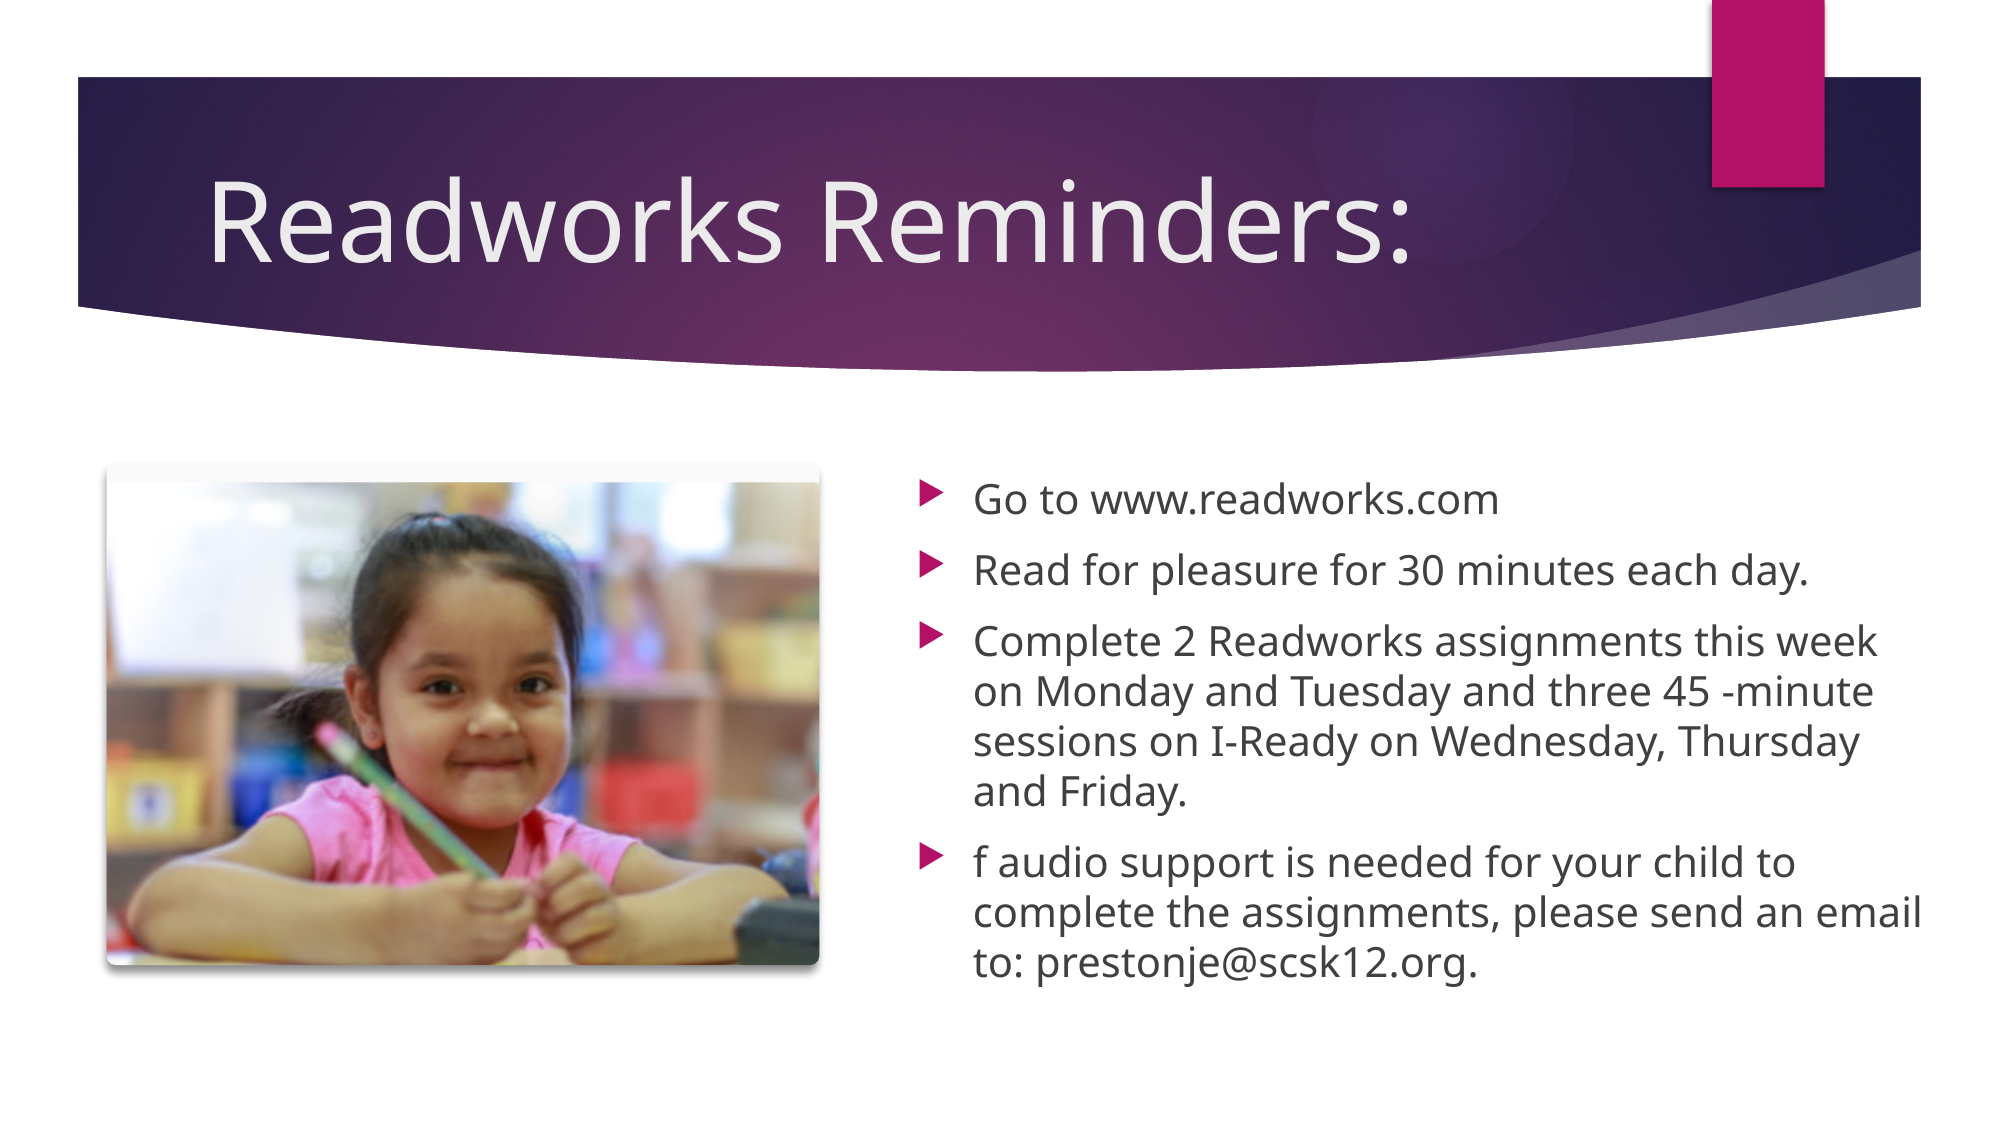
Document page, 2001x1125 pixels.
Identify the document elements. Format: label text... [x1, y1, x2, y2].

picture [106, 461, 820, 966]
title Readworks Reminders: [189, 159, 1627, 276]
list Go to www.readworks.com Read for pleasure for 30 minutes each day. Complete 2 Readworks assignments this week on Monday and Tuesday and three 45 -minute sessions on I-Ready on Wednesday, Thursday and Friday. f audio support is needed for your child to complete the assignments, please send an email to: prestonje@scsk12.org. [901, 388, 1950, 1071]
